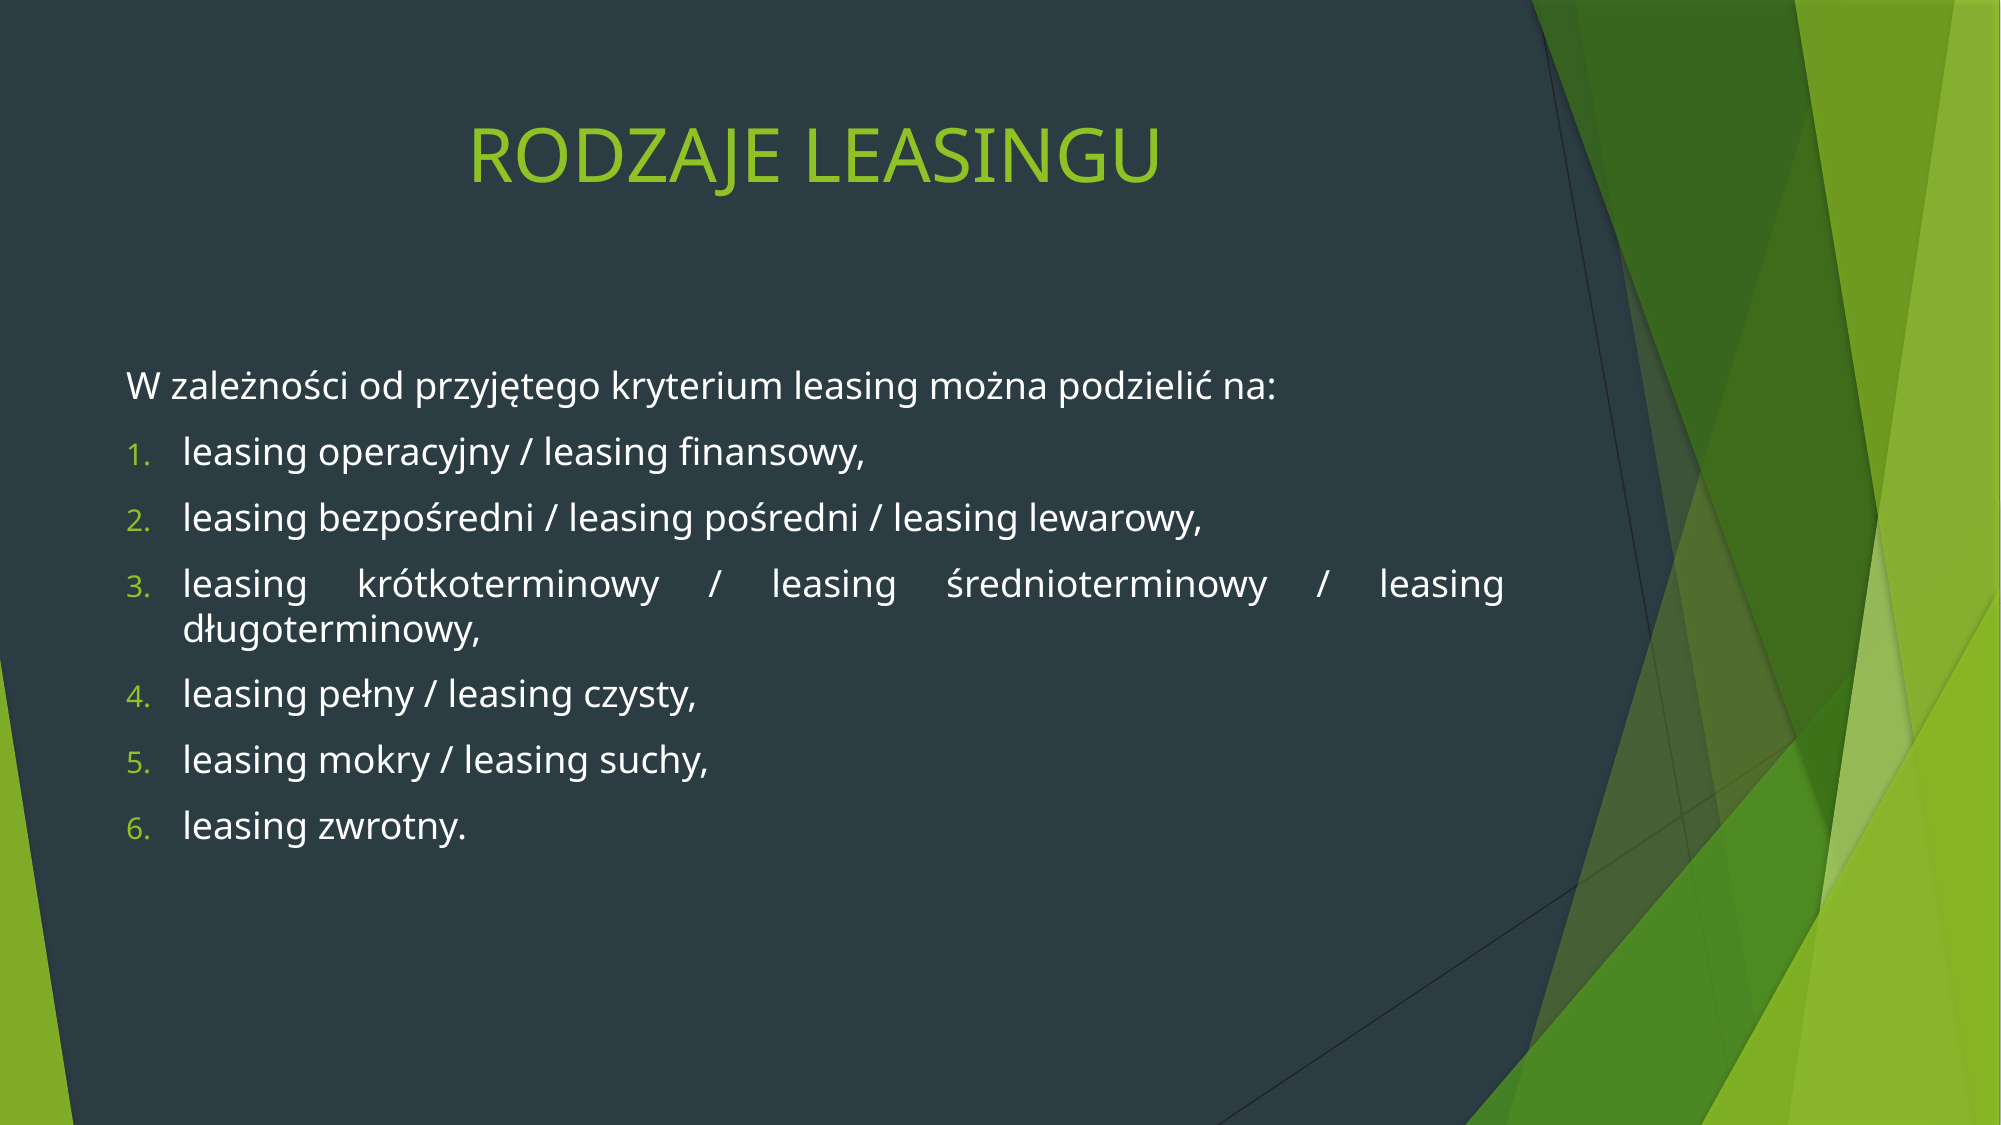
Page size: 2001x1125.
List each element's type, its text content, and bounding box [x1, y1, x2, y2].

title RODZAJE LEASINGU [111, 99, 1522, 317]
list W zależności od przyjętego kryterium leasing można podzielić na: leasing operacyjny / leasing finansowy, leasing bezpośredni / leasing pośredni / leasing lewarowy, leasing krótkoterminowy / leasing średnioterminowy / leasing długoterminowy, leasing pełny / leasing czysty, leasing mokry / leasing suchy, leasing zwrotny. [111, 354, 1522, 992]
